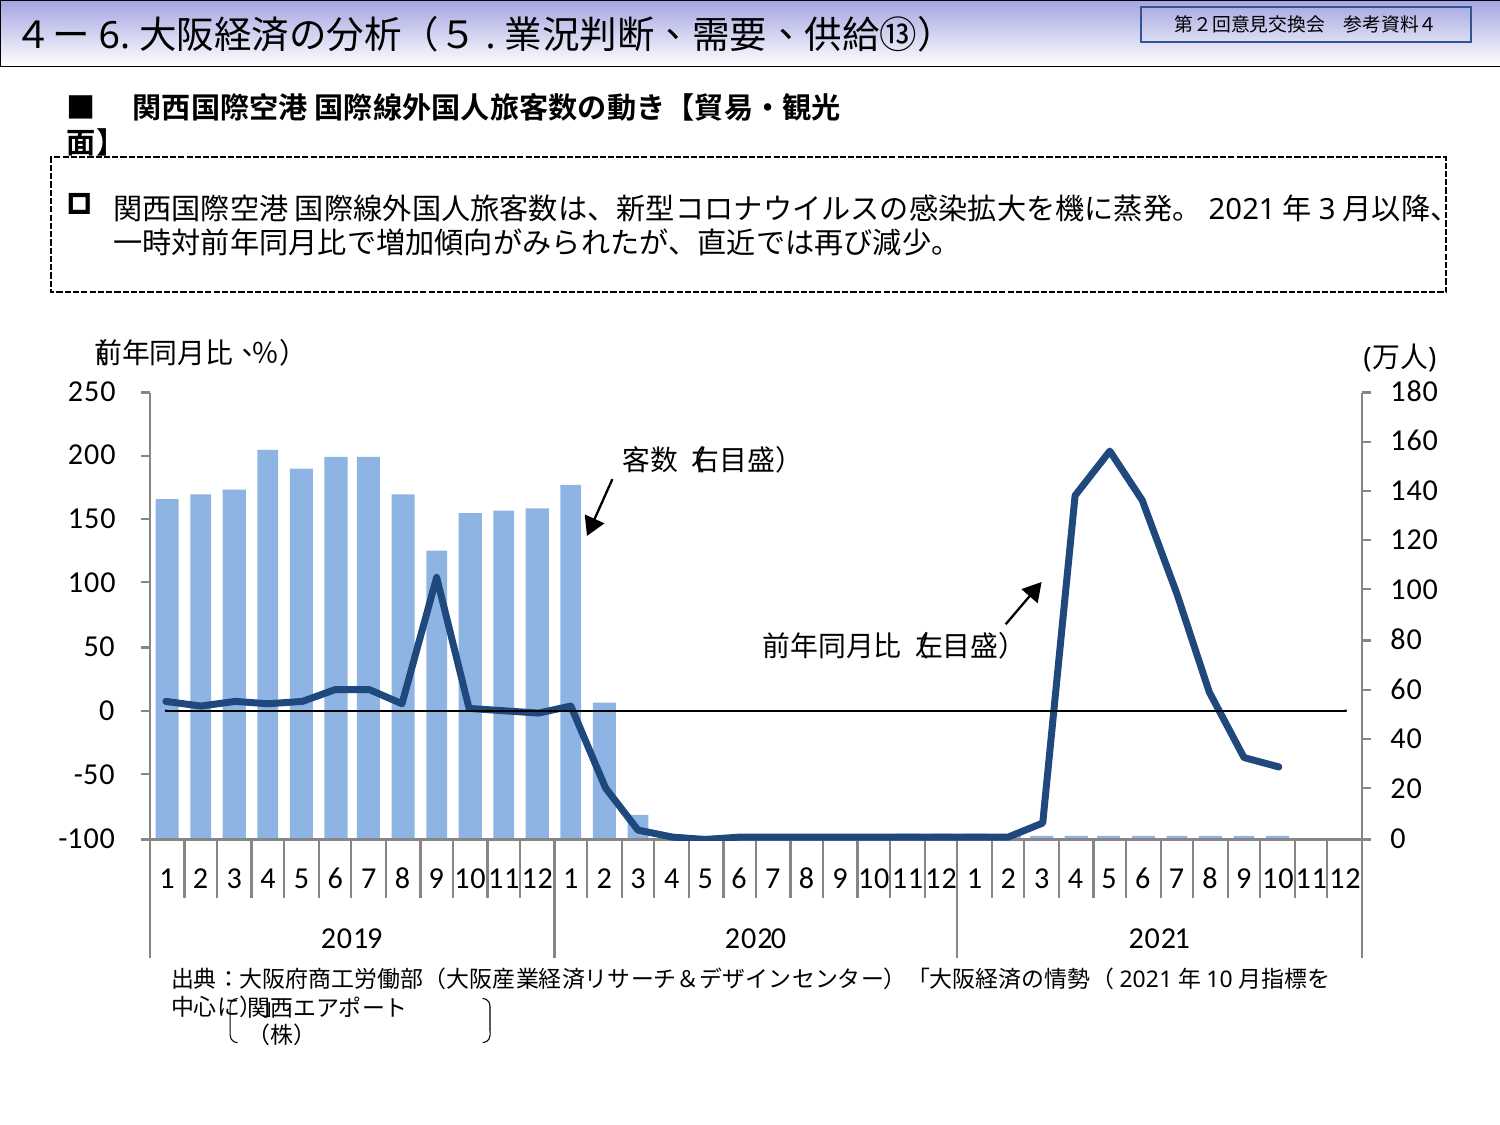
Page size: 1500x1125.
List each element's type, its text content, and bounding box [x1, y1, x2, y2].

text_box 関西国際空港 国際線外国人旅客数は、新型コロナウイルスの感染拡大を機に蒸発。2021年3月以降、一時対前年同月比で増加傾向がみられたが、直近では再び減少。 [50, 156, 1447, 293]
picture [51, 332, 1447, 958]
text_box 関西エアポート（株） [229, 997, 491, 1044]
text_box 出典：大阪府商工労働部（大阪産業経済リサーチ＆デザインセンター）「大阪経済の情勢（2021年10月指標を中心に）」 [156, 958, 1356, 1028]
text_box ４ー6.大阪経済の分析（５.業況判断、需要、供給⑬） [0, 0, 1500, 67]
text_box ■ 関西国際空港 国際線外国人旅客数の動き【貿易・観光面】 [52, 81, 880, 167]
text_box 第２回意見交換会 参考資料４ [1140, 6, 1472, 43]
